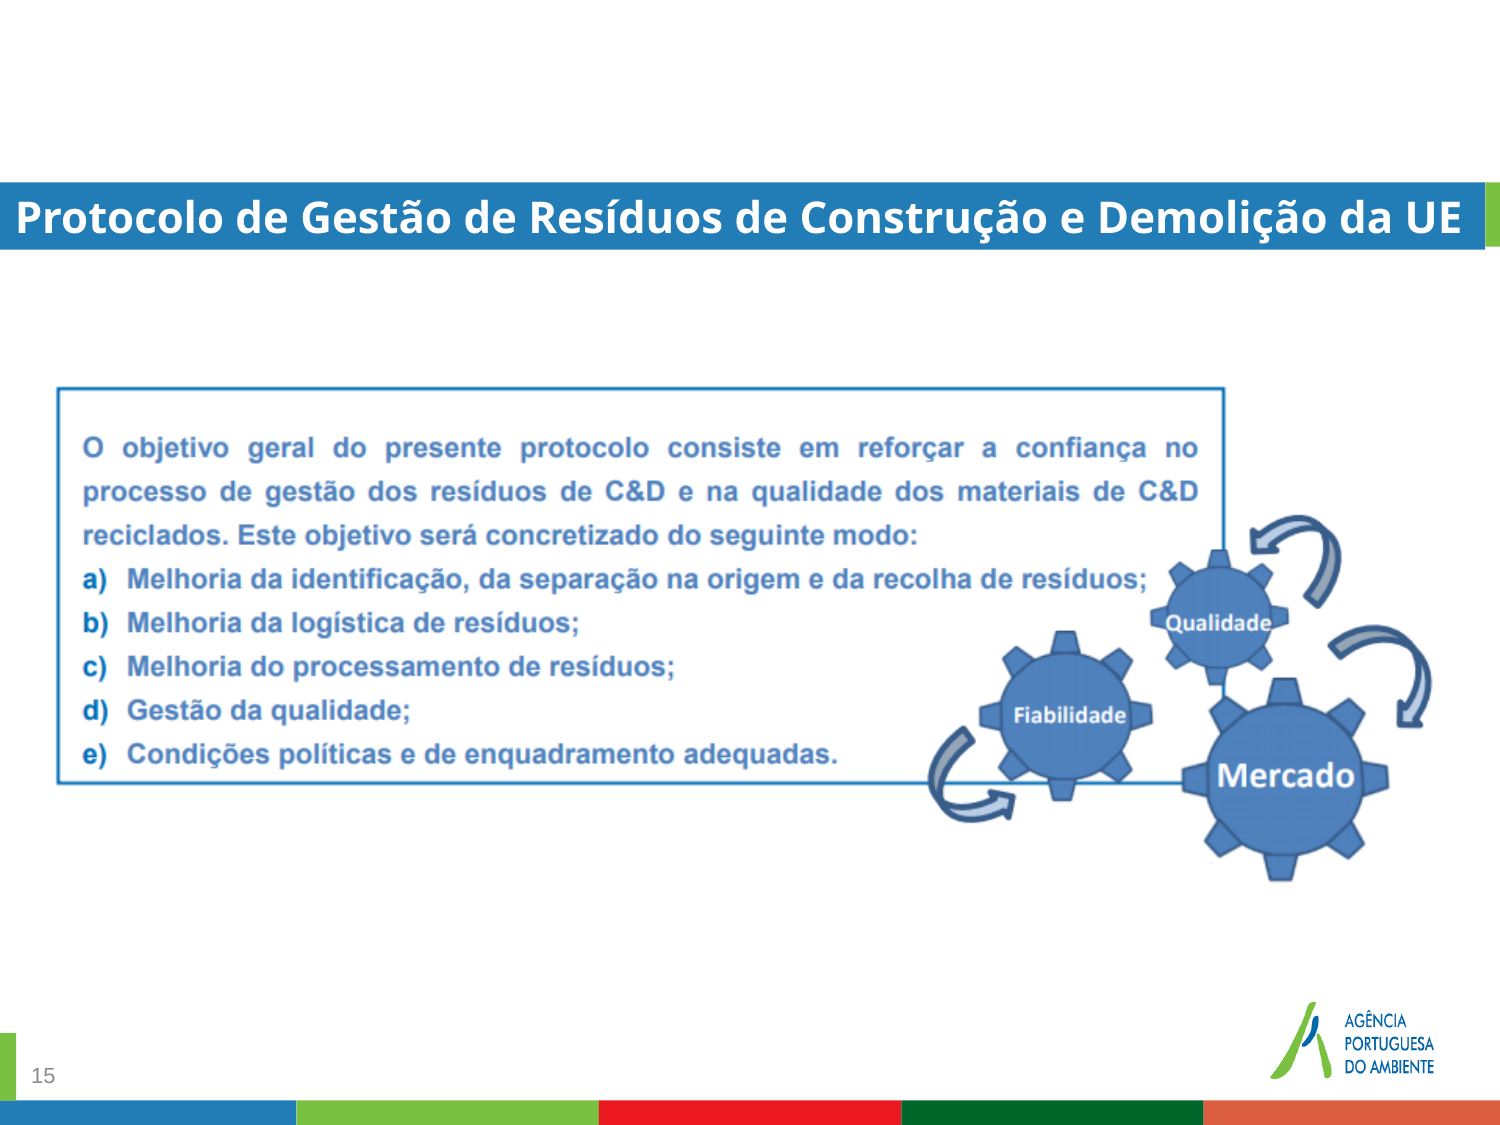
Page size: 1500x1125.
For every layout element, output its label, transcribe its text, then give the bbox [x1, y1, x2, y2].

picture [1270, 1002, 1434, 1079]
slide_number 15 [16, 1044, 354, 1105]
picture [36, 372, 1464, 918]
text_box Protocolo de Gestão de Resíduos de Construção e Demolição da UE [0, 182, 1486, 250]
text_box [1483, 180, 1500, 249]
